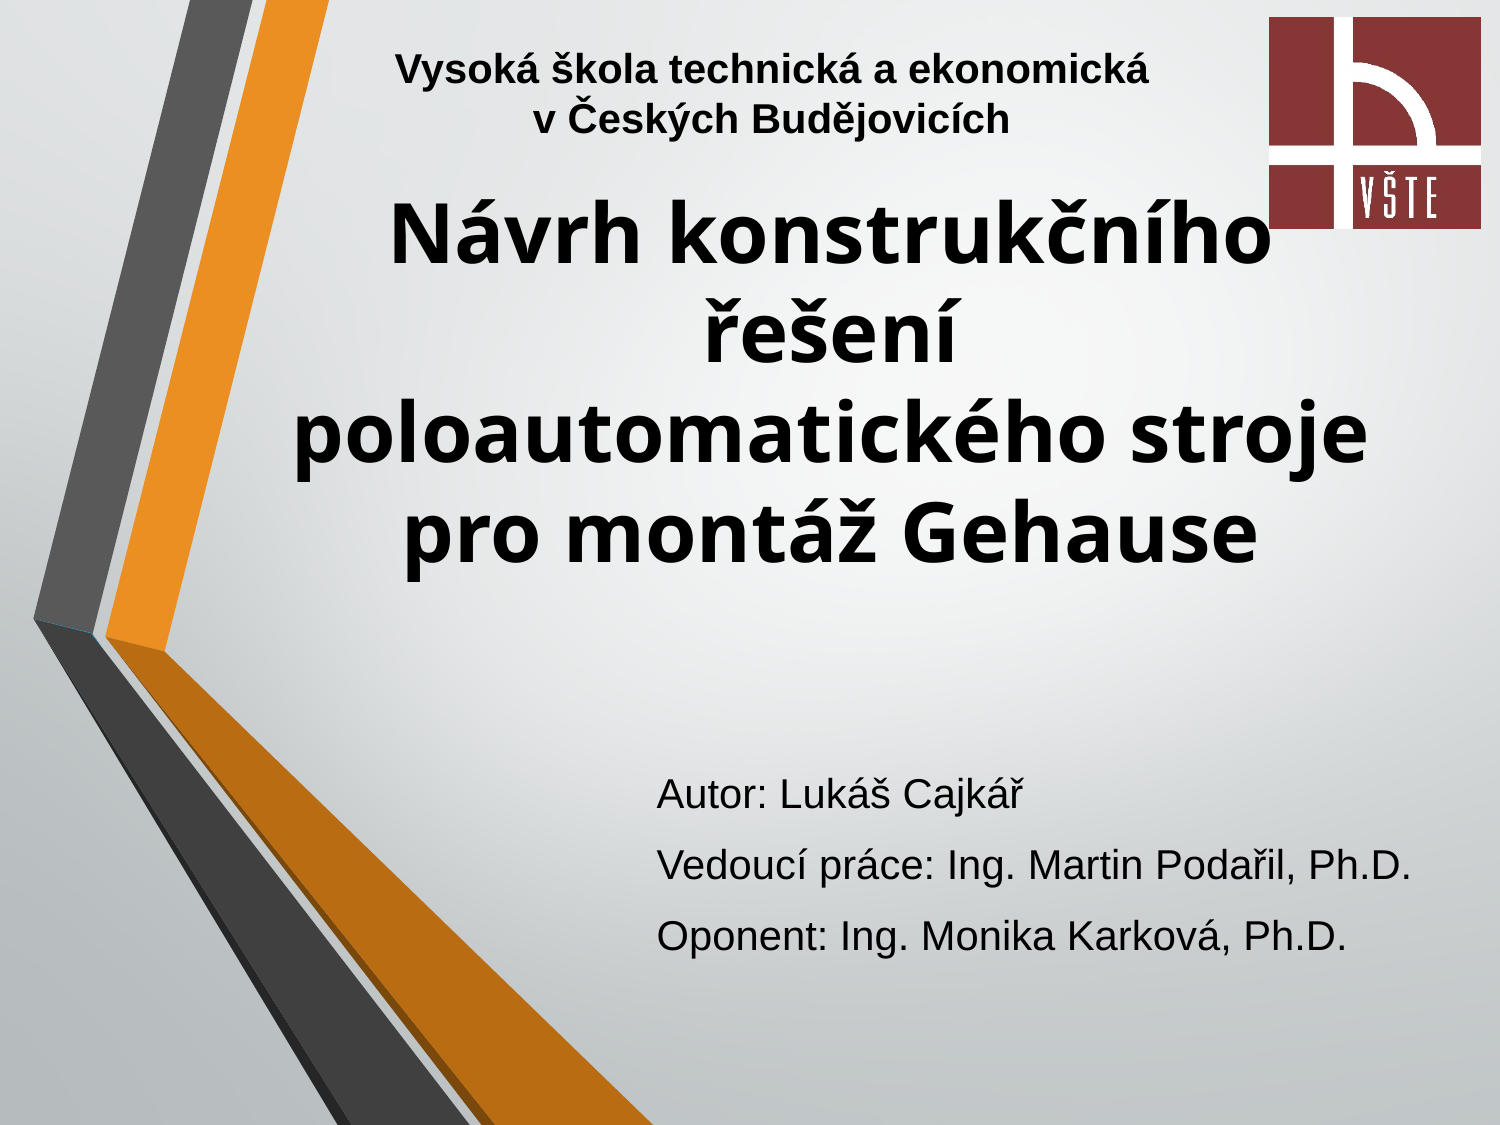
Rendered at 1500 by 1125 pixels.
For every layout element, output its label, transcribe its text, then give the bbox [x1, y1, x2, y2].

text_box Vysoká škola technická a ekonomická v Českých Budějovicích [366, 34, 1178, 150]
subtitle Autor: Lukáš Cajkář Vedoucí práce: Ing. Martin Podařil, Ph.D. Oponent: Ing. Monika Karková, Ph.D. [641, 759, 1481, 983]
picture [1269, 17, 1481, 229]
title Návrh konstrukčního řešení poloautomatického stroje pro montáž Gehause [274, 92, 1389, 587]
